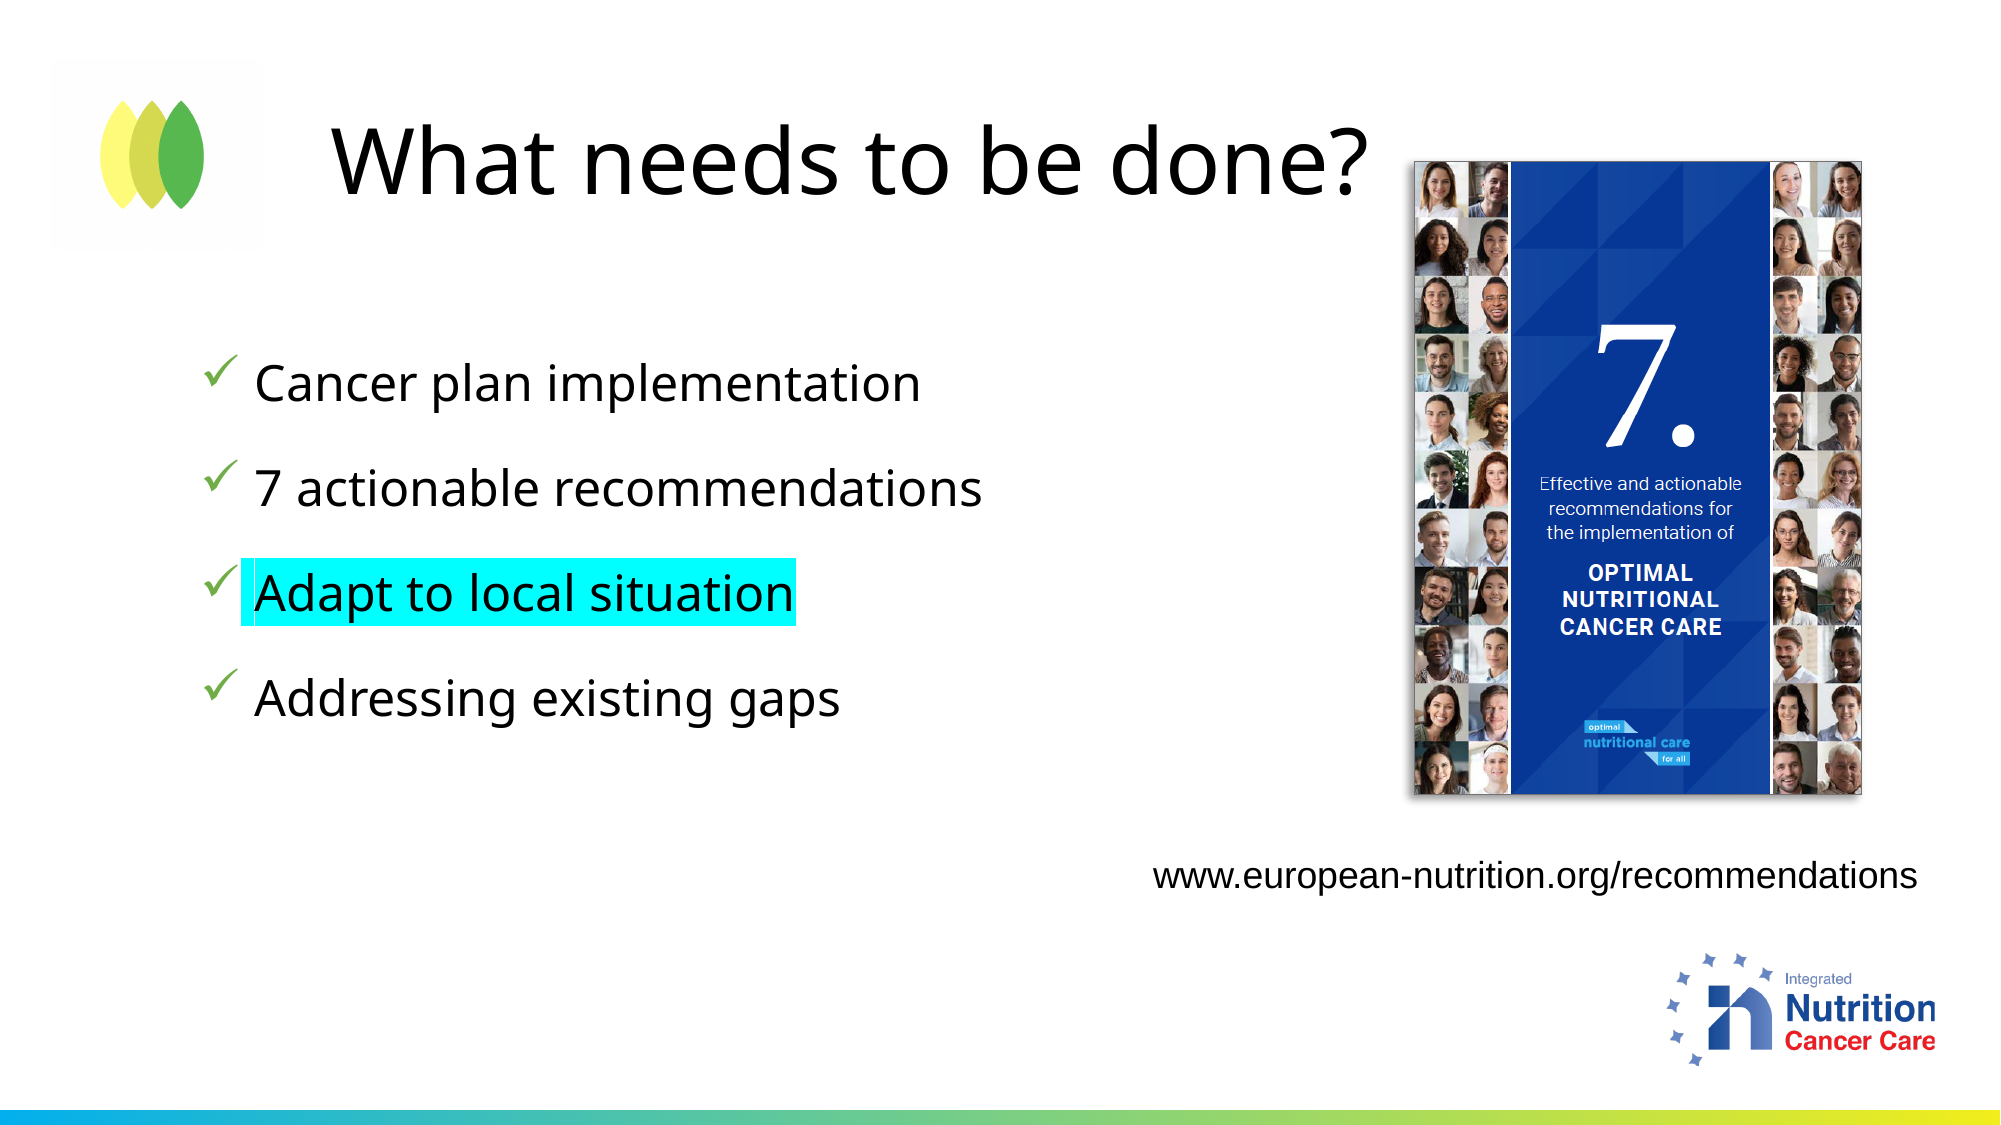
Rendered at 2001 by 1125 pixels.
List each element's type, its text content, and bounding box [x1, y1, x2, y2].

picture [51, 59, 263, 252]
text_box www.european-nutrition.org/recommendations [1138, 843, 1933, 904]
picture [1414, 161, 1862, 795]
picture [1666, 953, 1935, 1066]
text_box Cancer plan implementation 7 actionable recommendations Adapt to local situation Addressing existing gaps [185, 320, 1097, 861]
text_box What needs to be done? [291, 95, 1385, 221]
